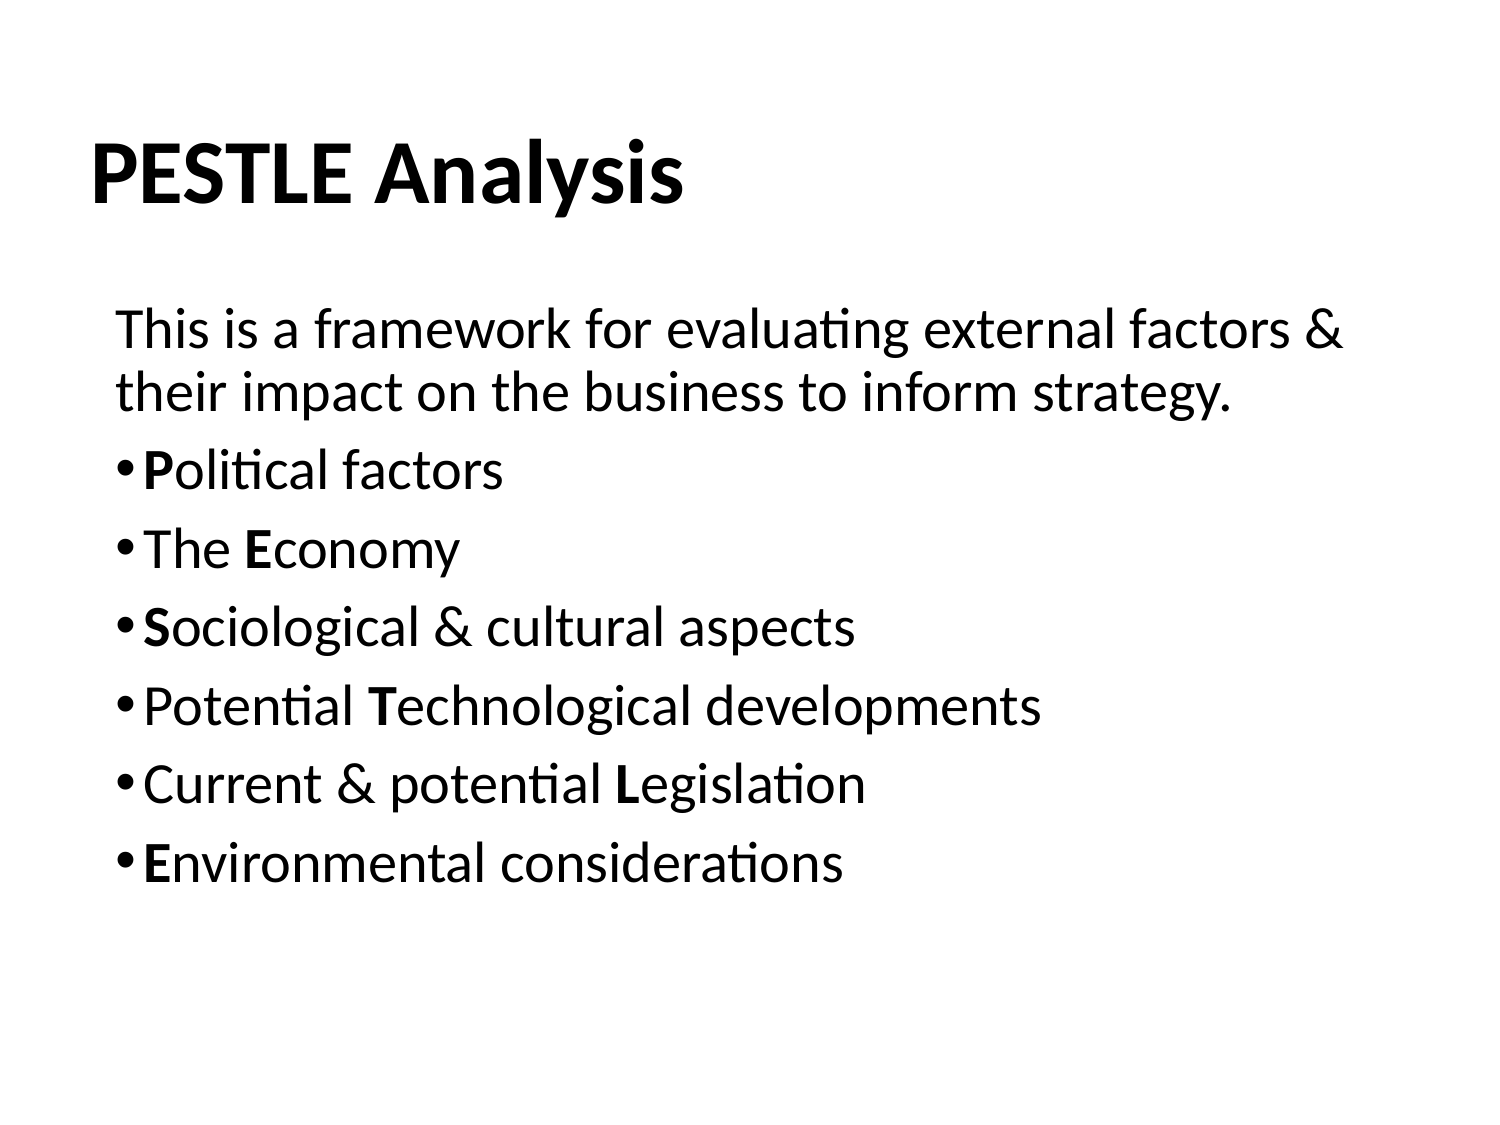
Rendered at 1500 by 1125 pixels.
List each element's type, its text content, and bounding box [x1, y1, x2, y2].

title PESTLE Analysis [75, 115, 1425, 232]
list This is a framework for evaluating external factors & their impact on the business to inform strategy. Political factors The Economy Sociological & cultural aspects Potential Technological developments Current & potential Legislation Environmental considerations [100, 290, 1447, 1093]
